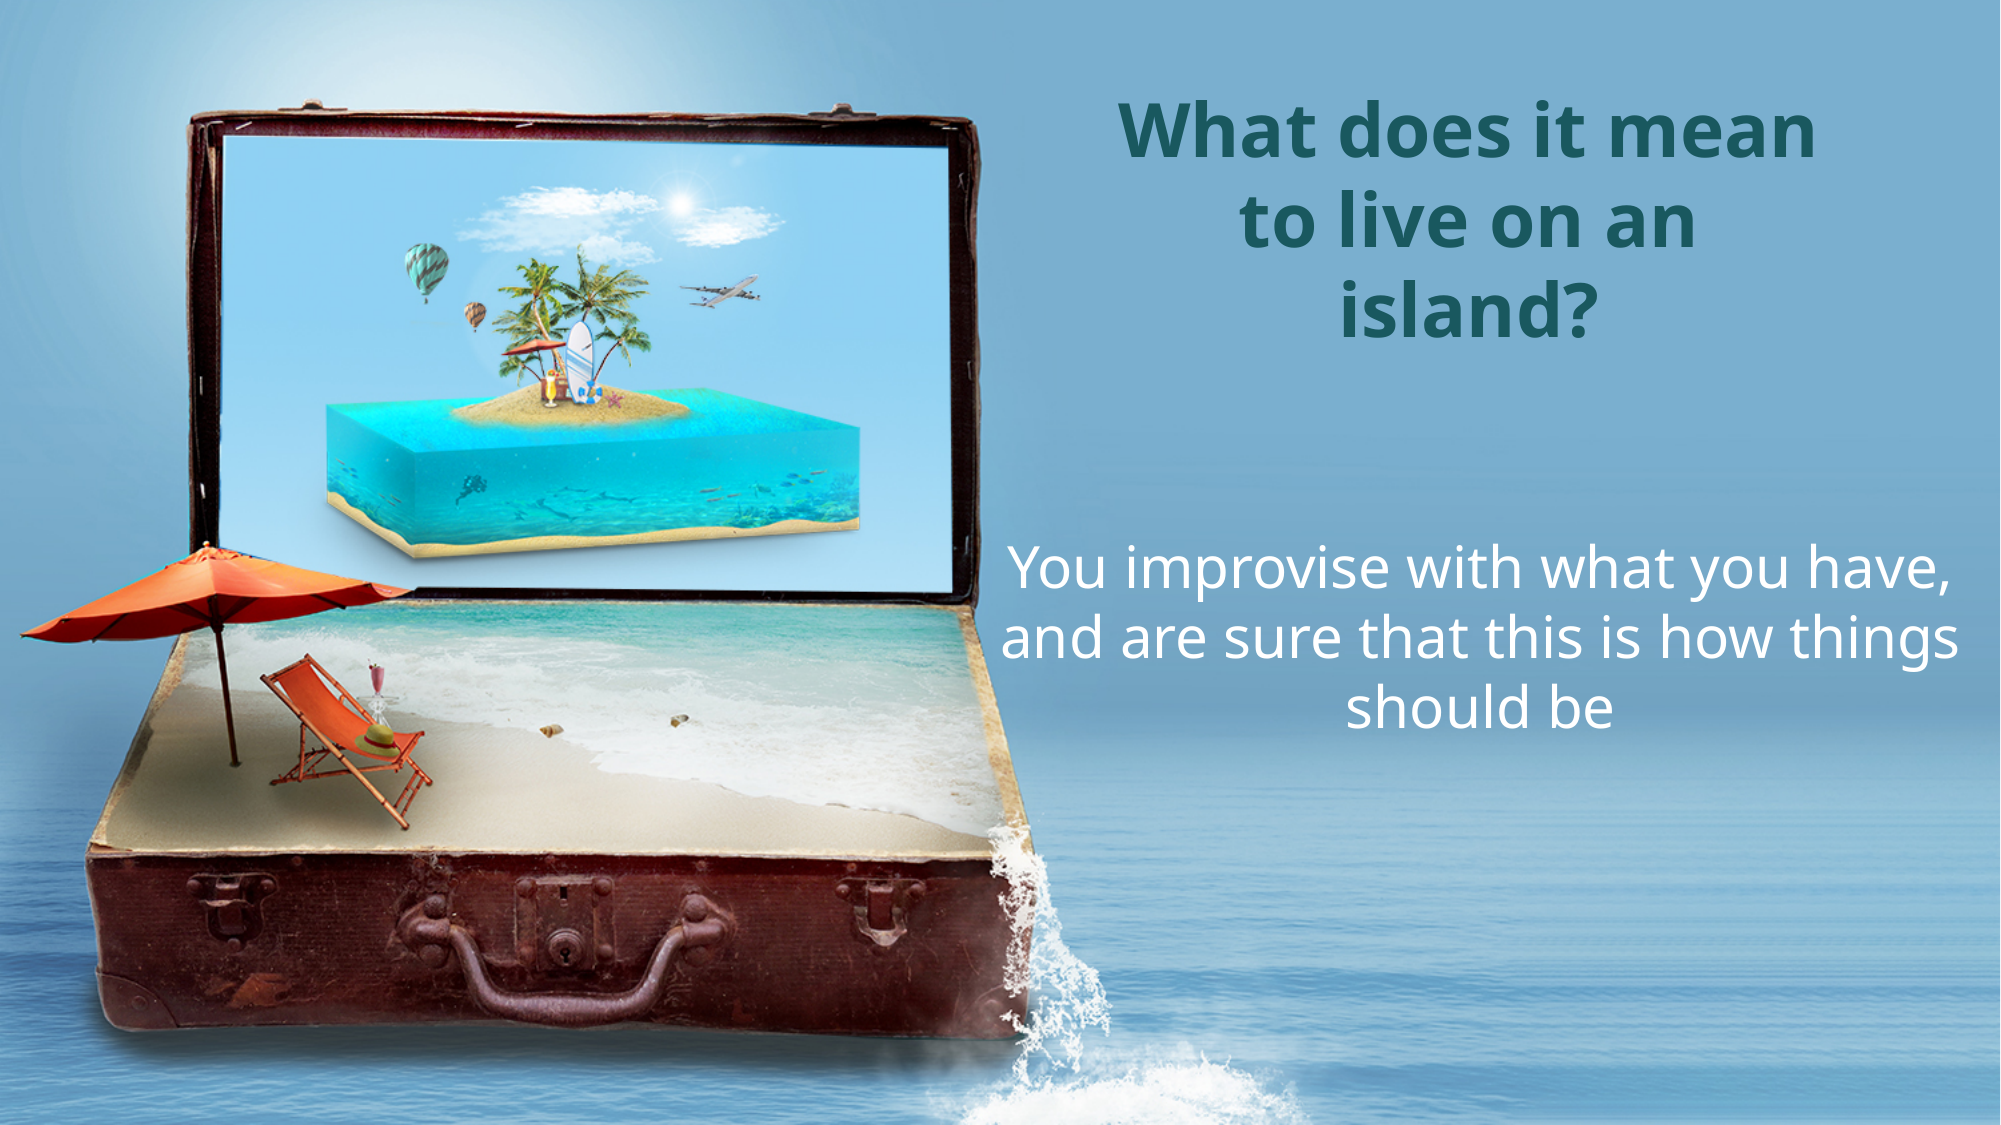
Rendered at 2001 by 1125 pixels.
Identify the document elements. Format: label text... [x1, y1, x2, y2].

text_box What does it mean to live on an island? [1101, 75, 1836, 360]
text_box You improvise with what you have, and are sure that this is how things should be [961, 522, 2000, 748]
picture [0, 0, 2001, 1125]
